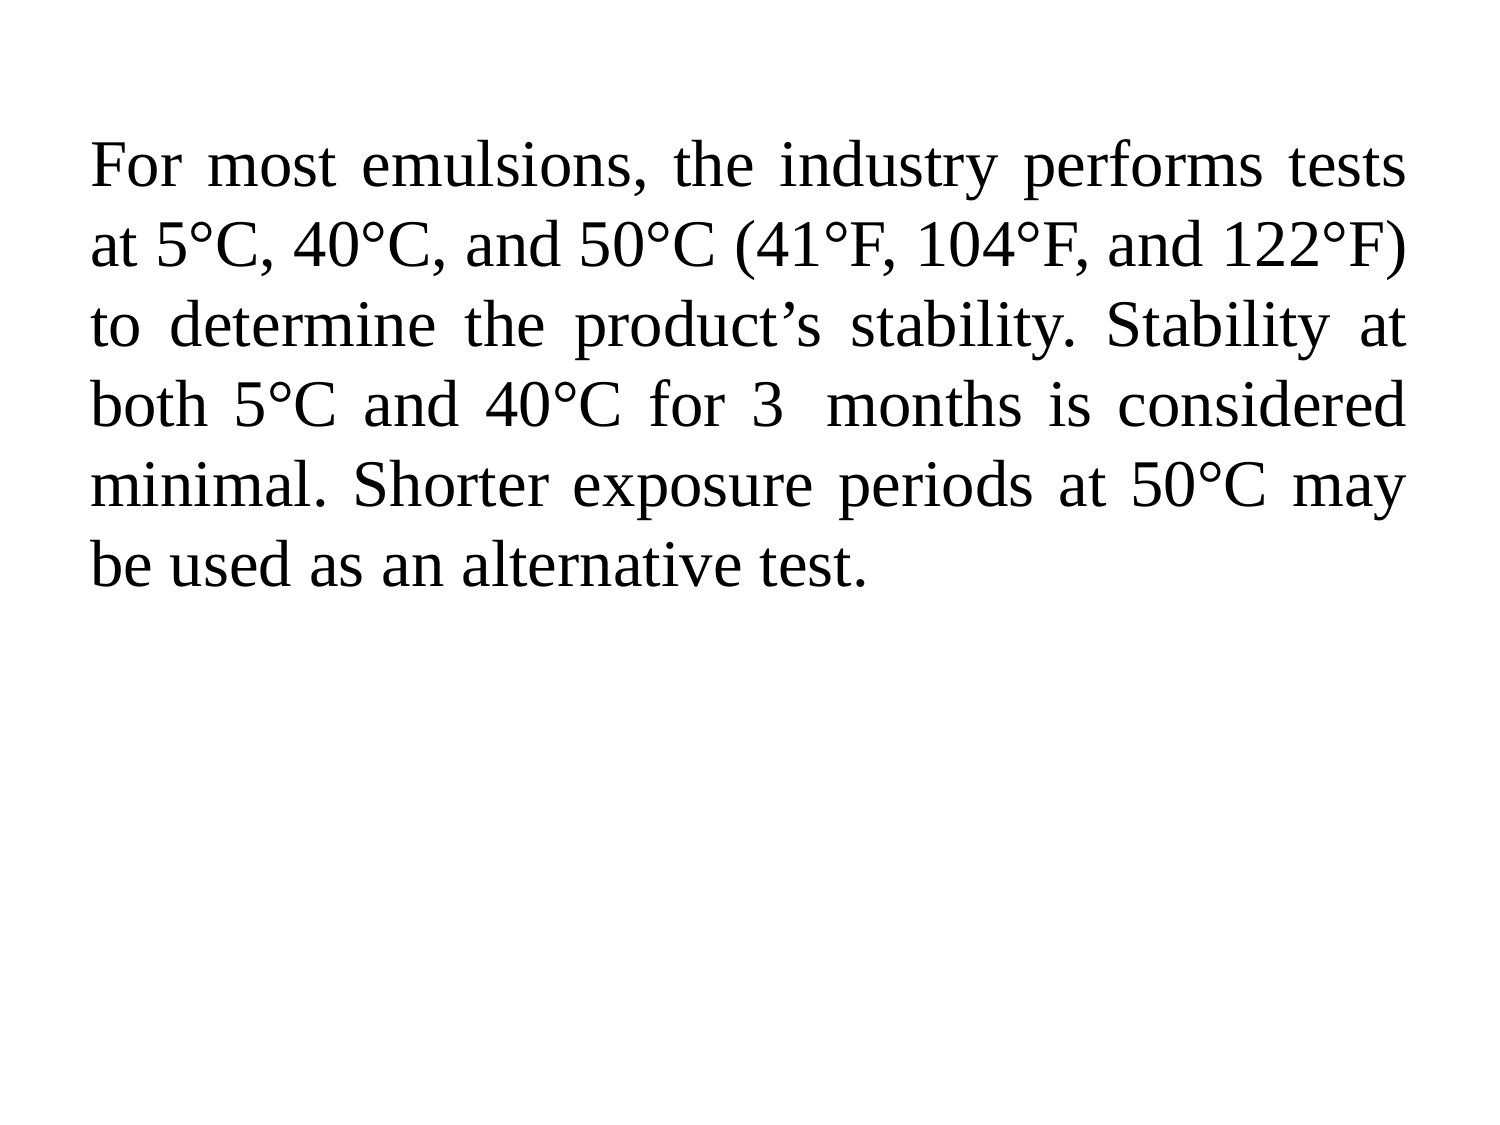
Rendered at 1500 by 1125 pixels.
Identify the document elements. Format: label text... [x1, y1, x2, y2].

list For most emulsions, the industry performs tests at 5°C, 40°C, and 50°C (41°F, 104°F, and 122°F) to determine the product’s stability. Stability at both 5°C and 40°C for 3 months is considered minimal. Shorter exposure periods at 50°C may be used as an alternative test. [75, 112, 1425, 1005]
